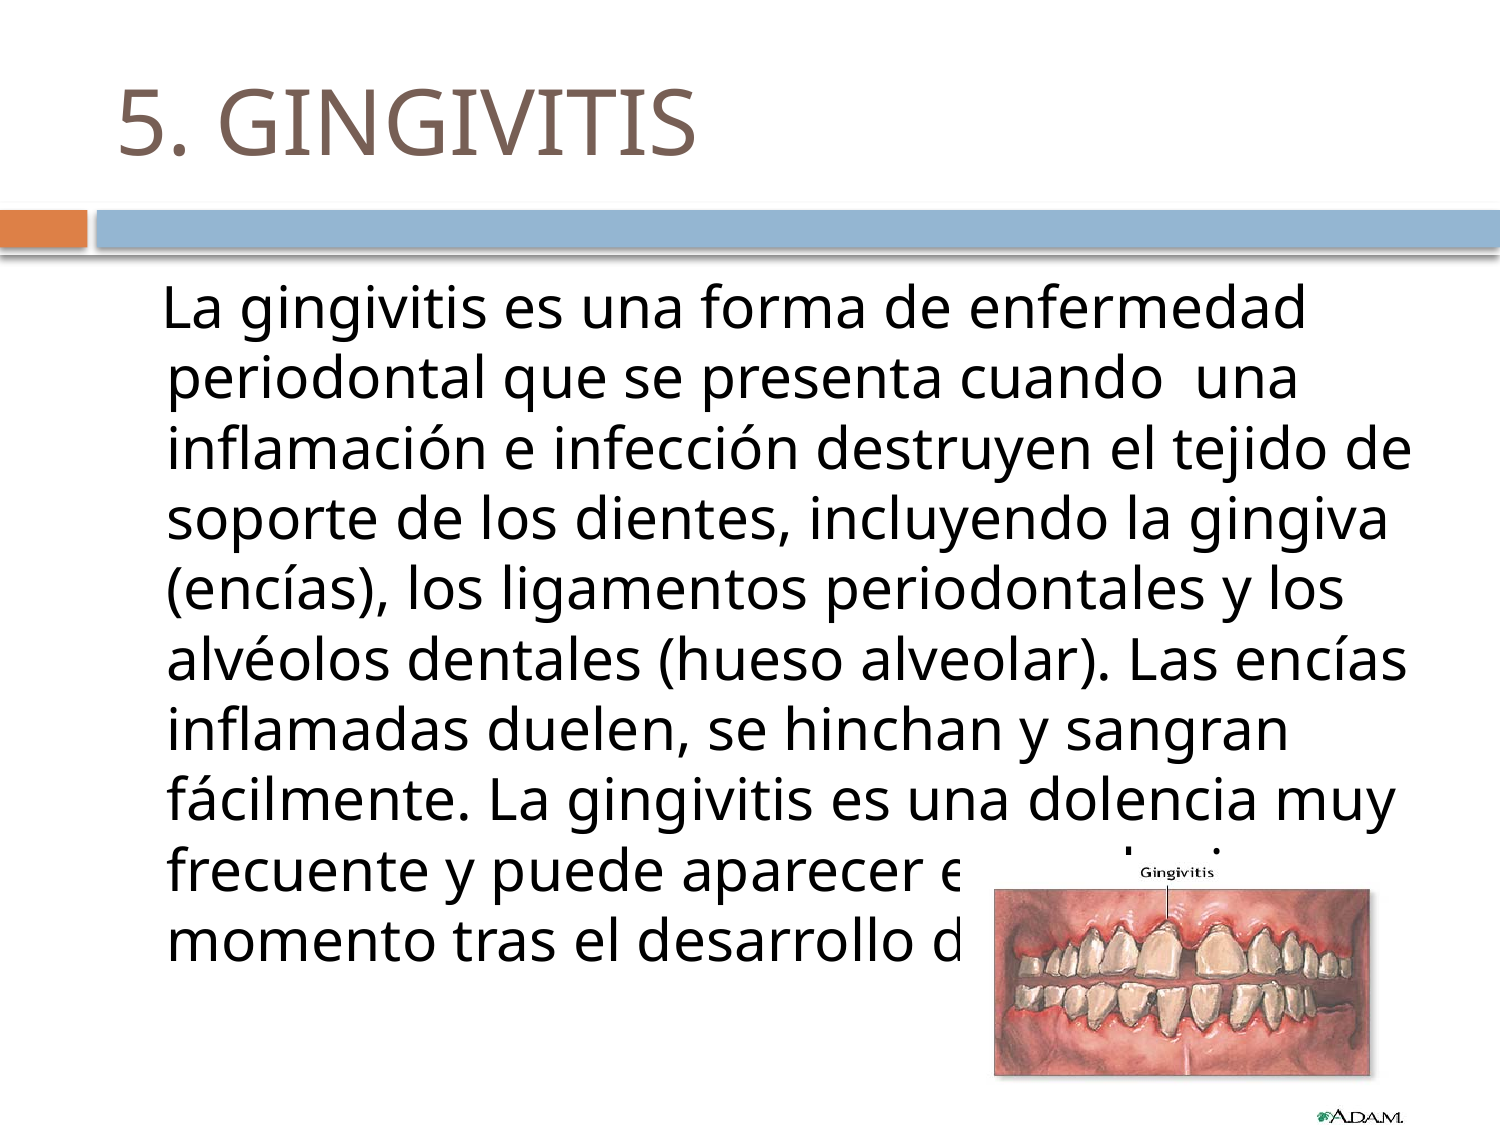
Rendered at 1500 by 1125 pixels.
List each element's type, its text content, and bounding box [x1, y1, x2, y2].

list La gingivitis es una forma de enfermedad periodontal que se presenta cuando una inflamación e infección destruyen el tejido de soporte de los dientes, incluyendo la gingiva (encías), los ligamentos periodontales y los alvéolos dentales (hueso alveolar). Las encías inflamadas duelen, se hinchan y sangran fácilmente. La gingivitis es una dolencia muy frecuente y puede aparecer en cualquier momento tras el desarrollo de la dentición. [100, 262, 1438, 1000]
title 5. GINGIVITIS [100, 37, 1438, 200]
picture [960, 855, 1407, 1125]
